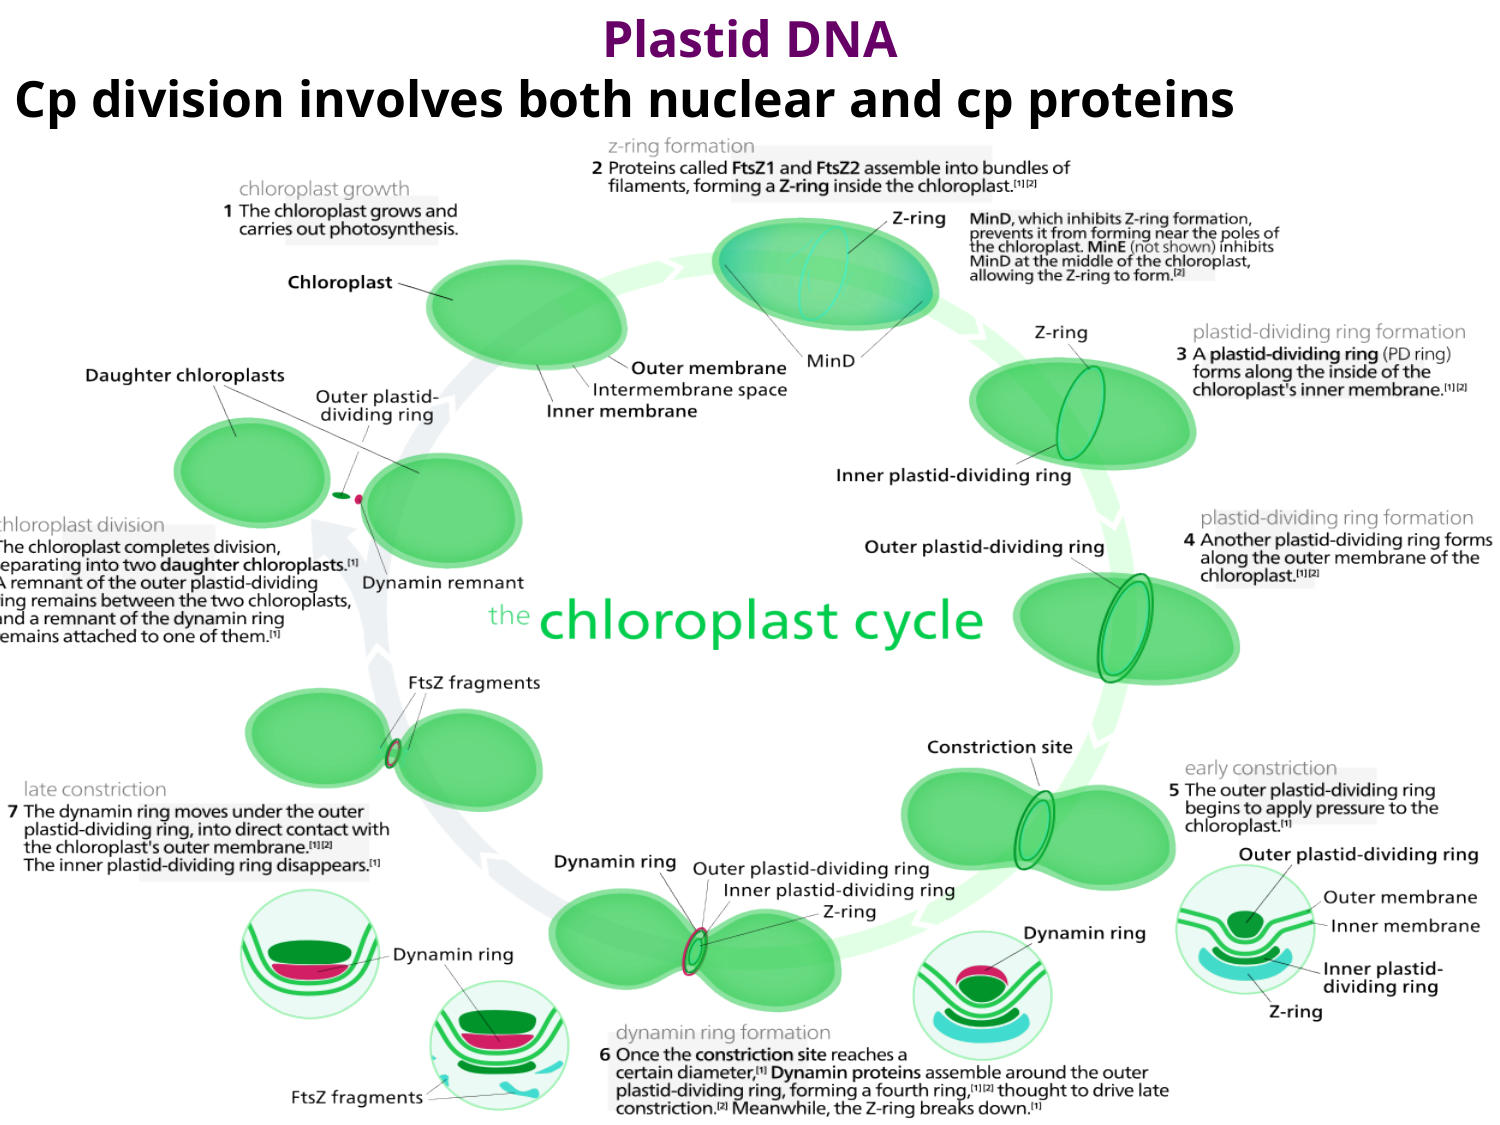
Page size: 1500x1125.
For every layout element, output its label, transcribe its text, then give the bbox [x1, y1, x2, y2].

text_box Plastid DNA Cp division involves both nuclear and cp proteins [0, 0, 1500, 124]
picture [0, 124, 1500, 1125]
